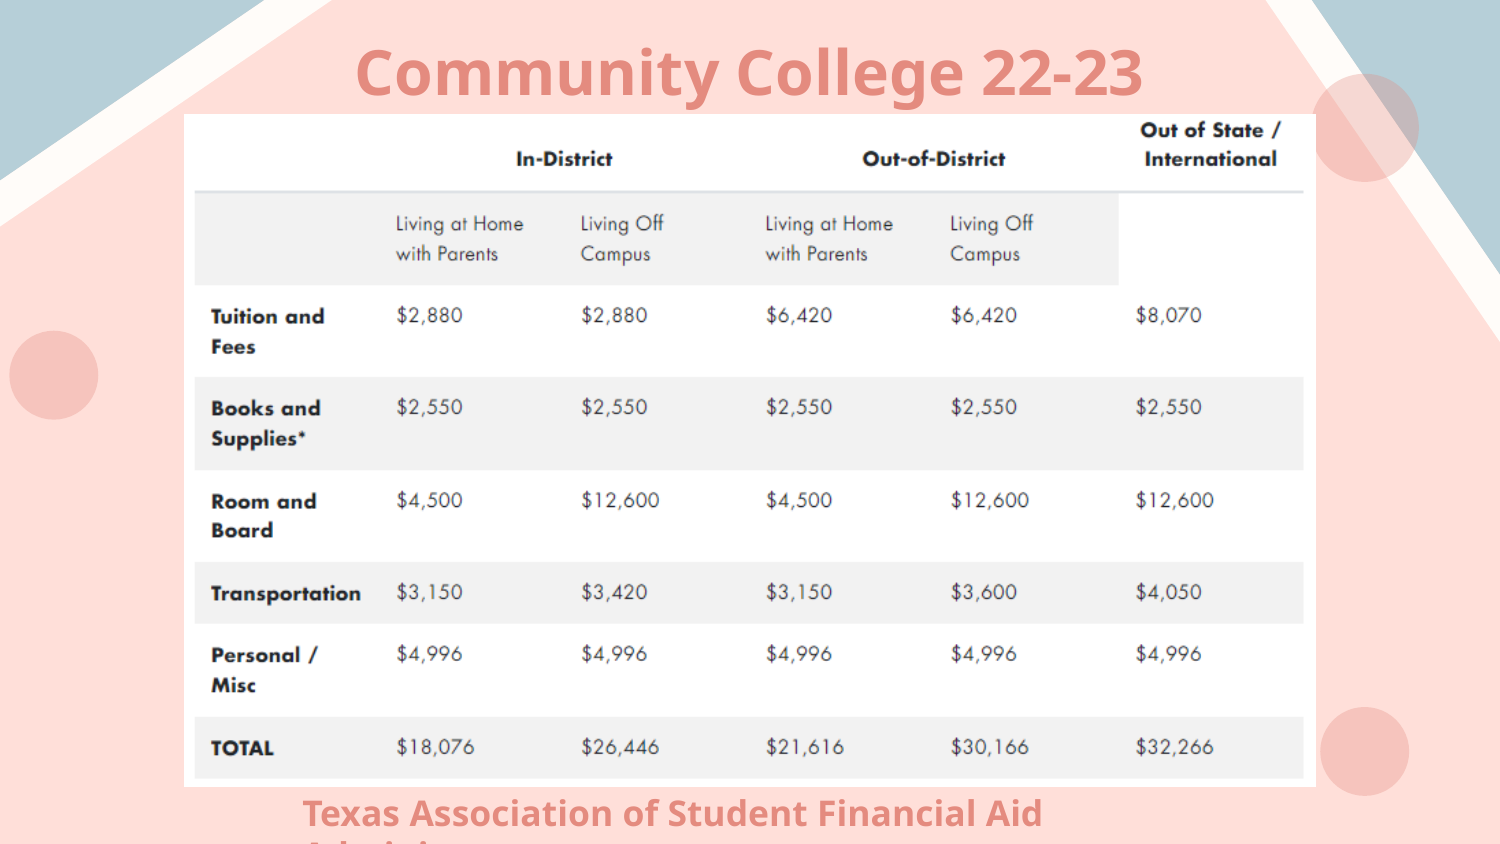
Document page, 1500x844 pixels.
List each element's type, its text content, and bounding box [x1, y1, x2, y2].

text_box [1312, 73, 1419, 182]
title Community College 22-23 [116, 18, 1383, 113]
text_box Texas Association of Student Financial Aid Administrators [287, 795, 1213, 844]
picture [184, 114, 1316, 787]
